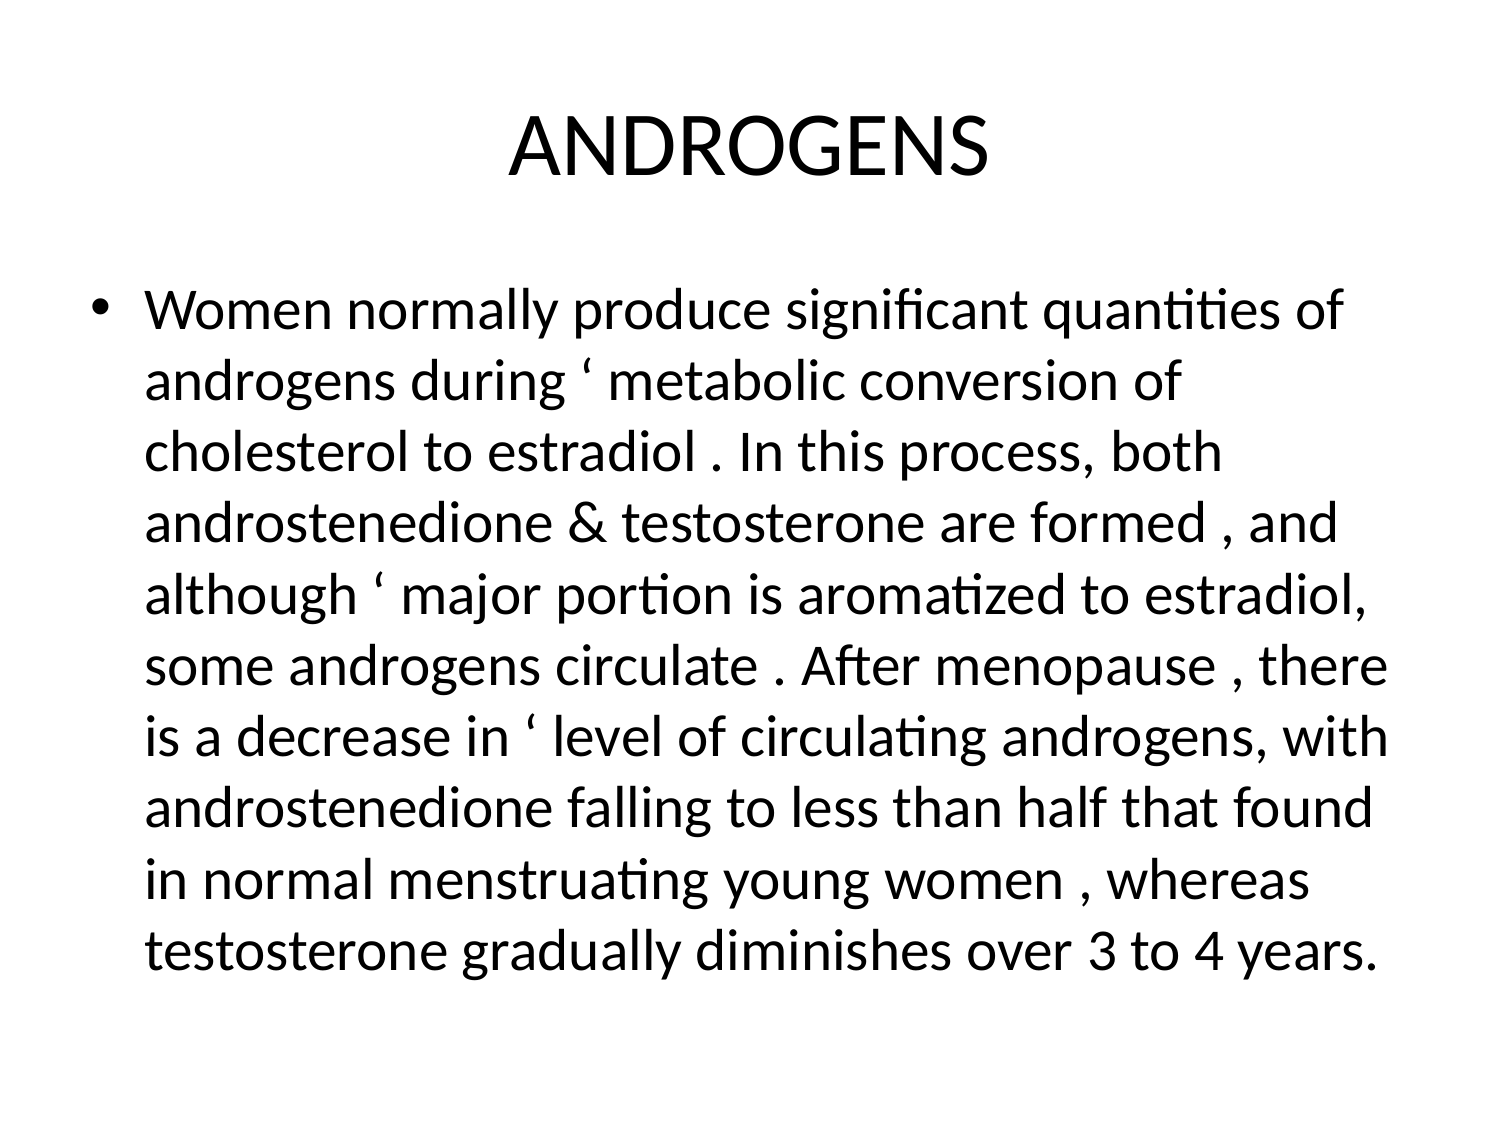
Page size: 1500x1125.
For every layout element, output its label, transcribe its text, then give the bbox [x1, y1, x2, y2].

title ANDROGENS [75, 45, 1425, 233]
list Women normally produce significant quantities of androgens during ‘ metabolic conversion of cholesterol to estradiol . In this process, both androstenedione & testosterone are formed , and although ‘ major portion is aromatized to estradiol, some androgens circulate . After menopause , there is a decrease in ‘ level of circulating androgens, with androstenedione falling to less than half that found in normal menstruating young women , whereas testosterone gradually diminishes over 3 to 4 years. [75, 262, 1425, 1005]
